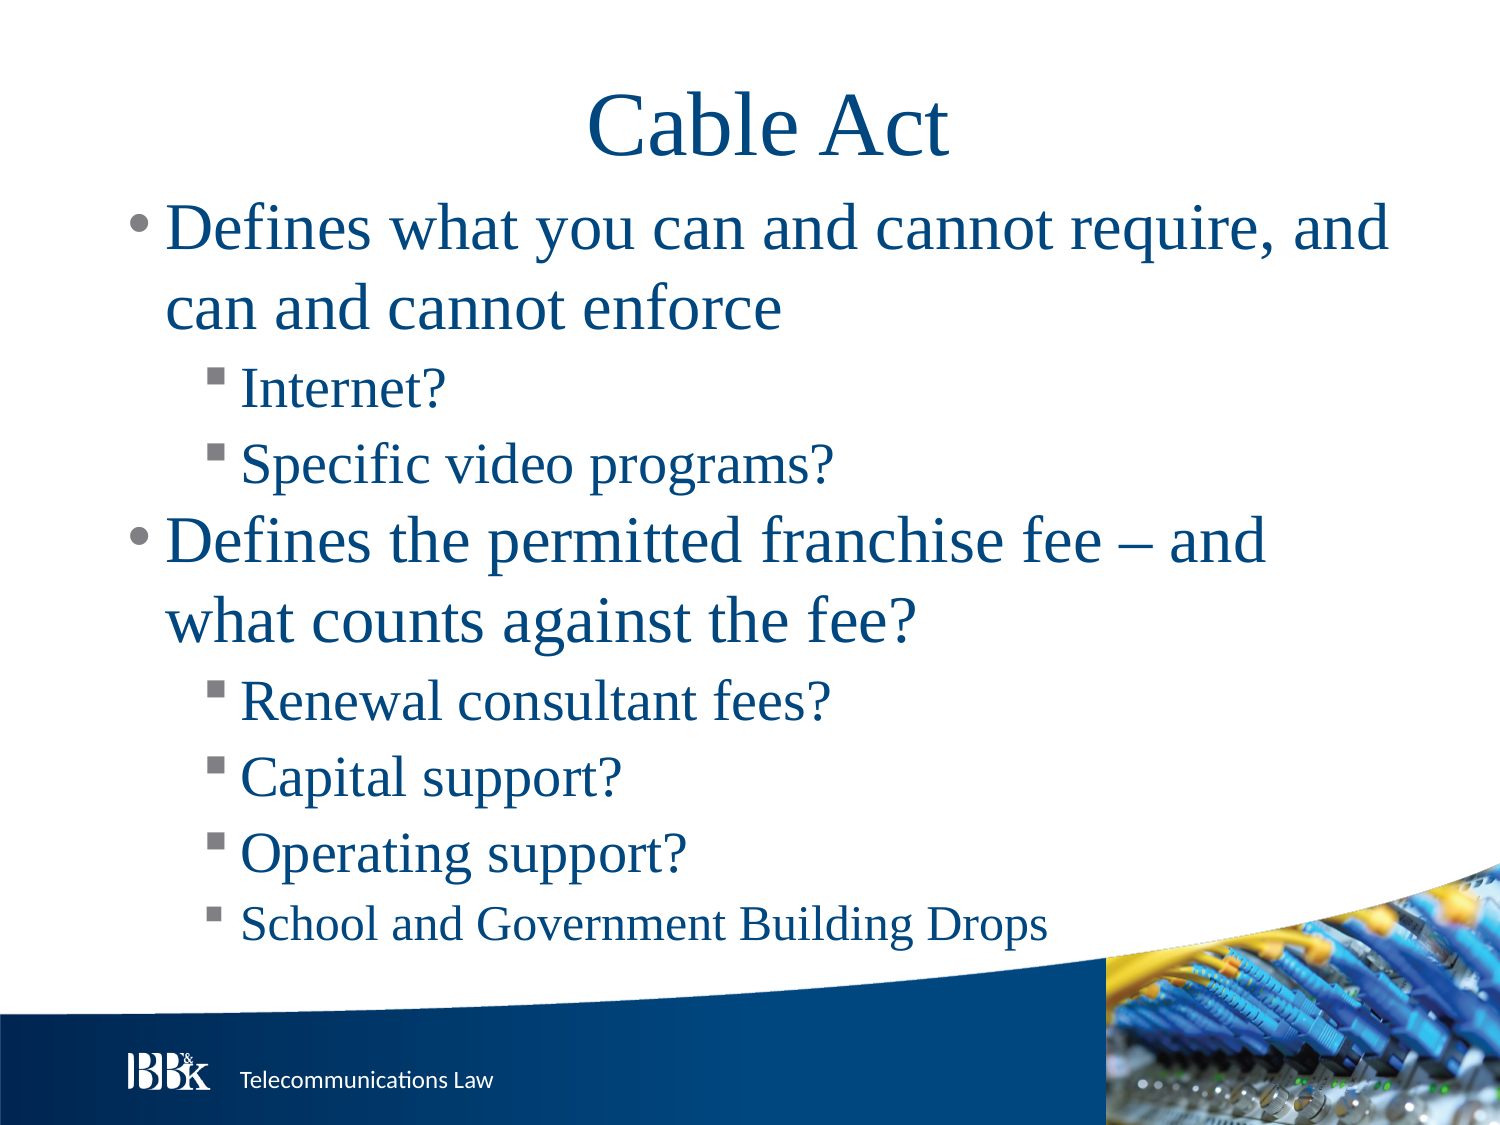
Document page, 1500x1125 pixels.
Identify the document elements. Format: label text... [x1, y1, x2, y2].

title Cable Act [112, 24, 1425, 174]
list Defines what you can and cannot require, and can and cannot enforce Internet? Specific video programs? Defines the permitted franchise fee – and what counts against the fee? Renewal consultant fees? Capital support? Operating support? School and Government Building Drops [112, 174, 1425, 982]
picture [0, 824, 1500, 1125]
